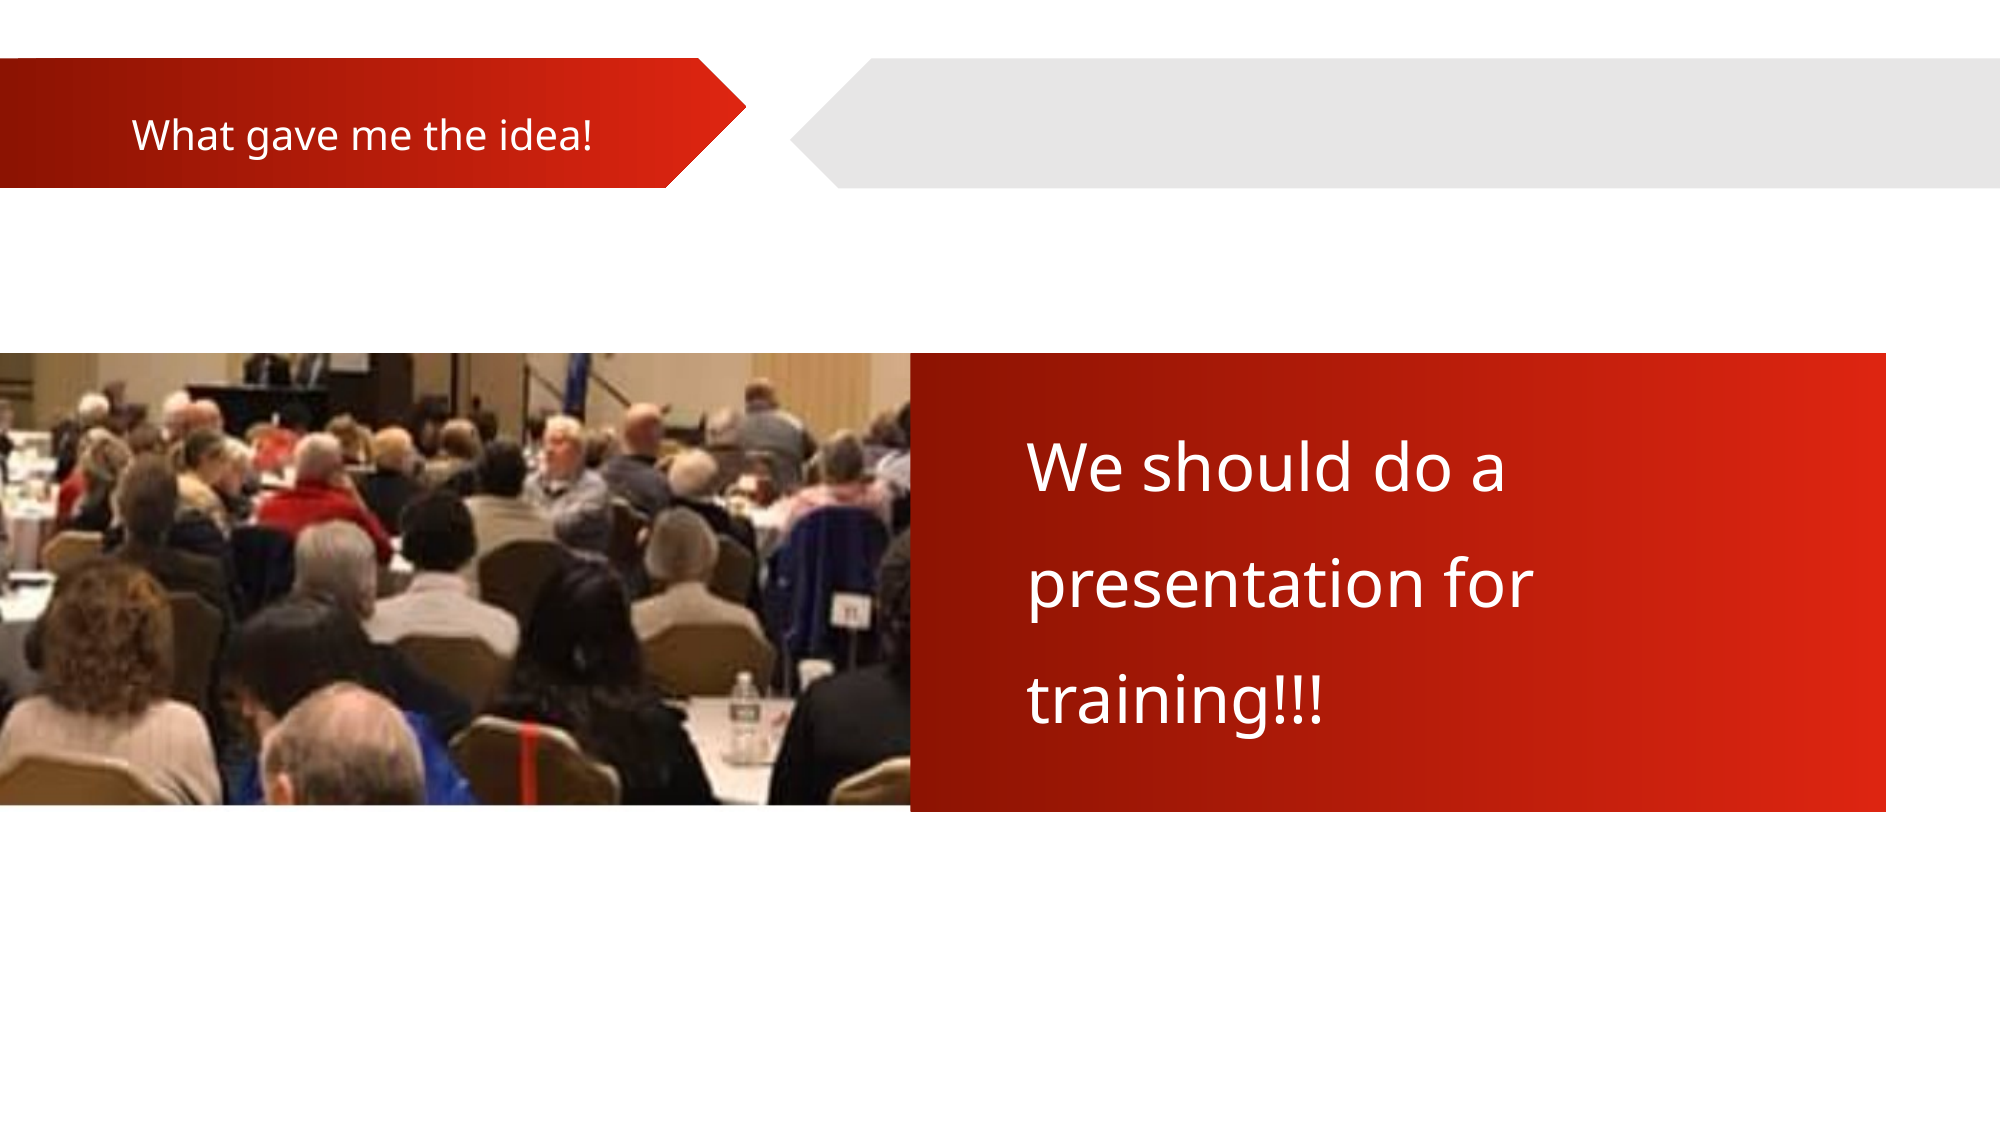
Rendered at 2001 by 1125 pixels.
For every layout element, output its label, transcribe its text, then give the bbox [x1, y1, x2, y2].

text_box We should do a presentation for training!!! [1011, 381, 1779, 745]
picture [0, 353, 911, 812]
text_box [788, 57, 2000, 190]
text_box [909, 352, 1887, 812]
text_box [0, 57, 727, 190]
text_box What gave me the idea! [116, 86, 746, 166]
